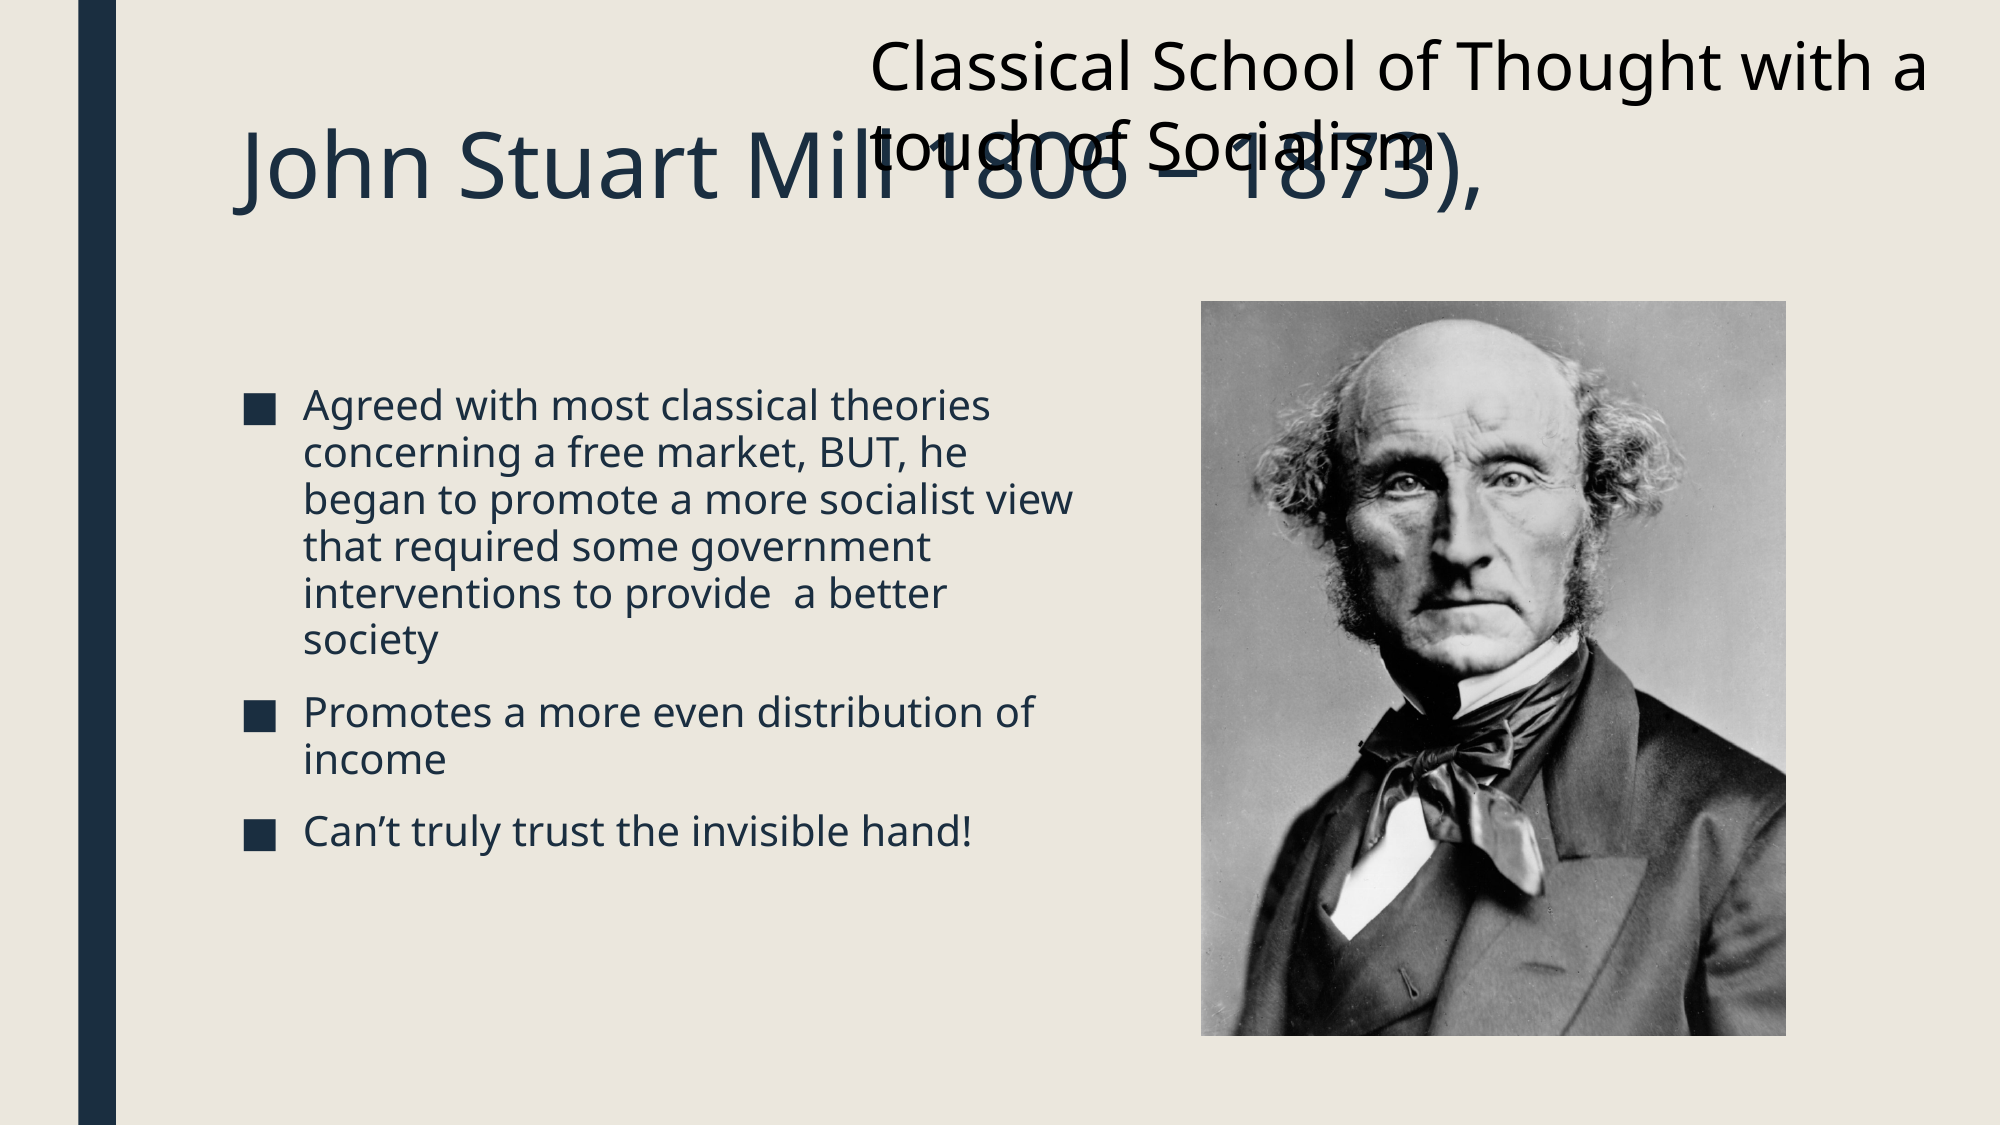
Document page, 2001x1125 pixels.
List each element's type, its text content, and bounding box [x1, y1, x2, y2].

text_box Classical School of Thought with a touch of Socialism [854, 16, 1968, 192]
list Agreed with most classical theories concerning a free market, BUT, he began to promote a more socialist view that required some government interventions to provide a better society Promotes a more even distribution of income Can’t truly trust the invisible hand! [225, 375, 1108, 963]
picture [1201, 301, 1786, 1036]
title John Stuart Mill 1806 – 1873), [225, 112, 1800, 357]
